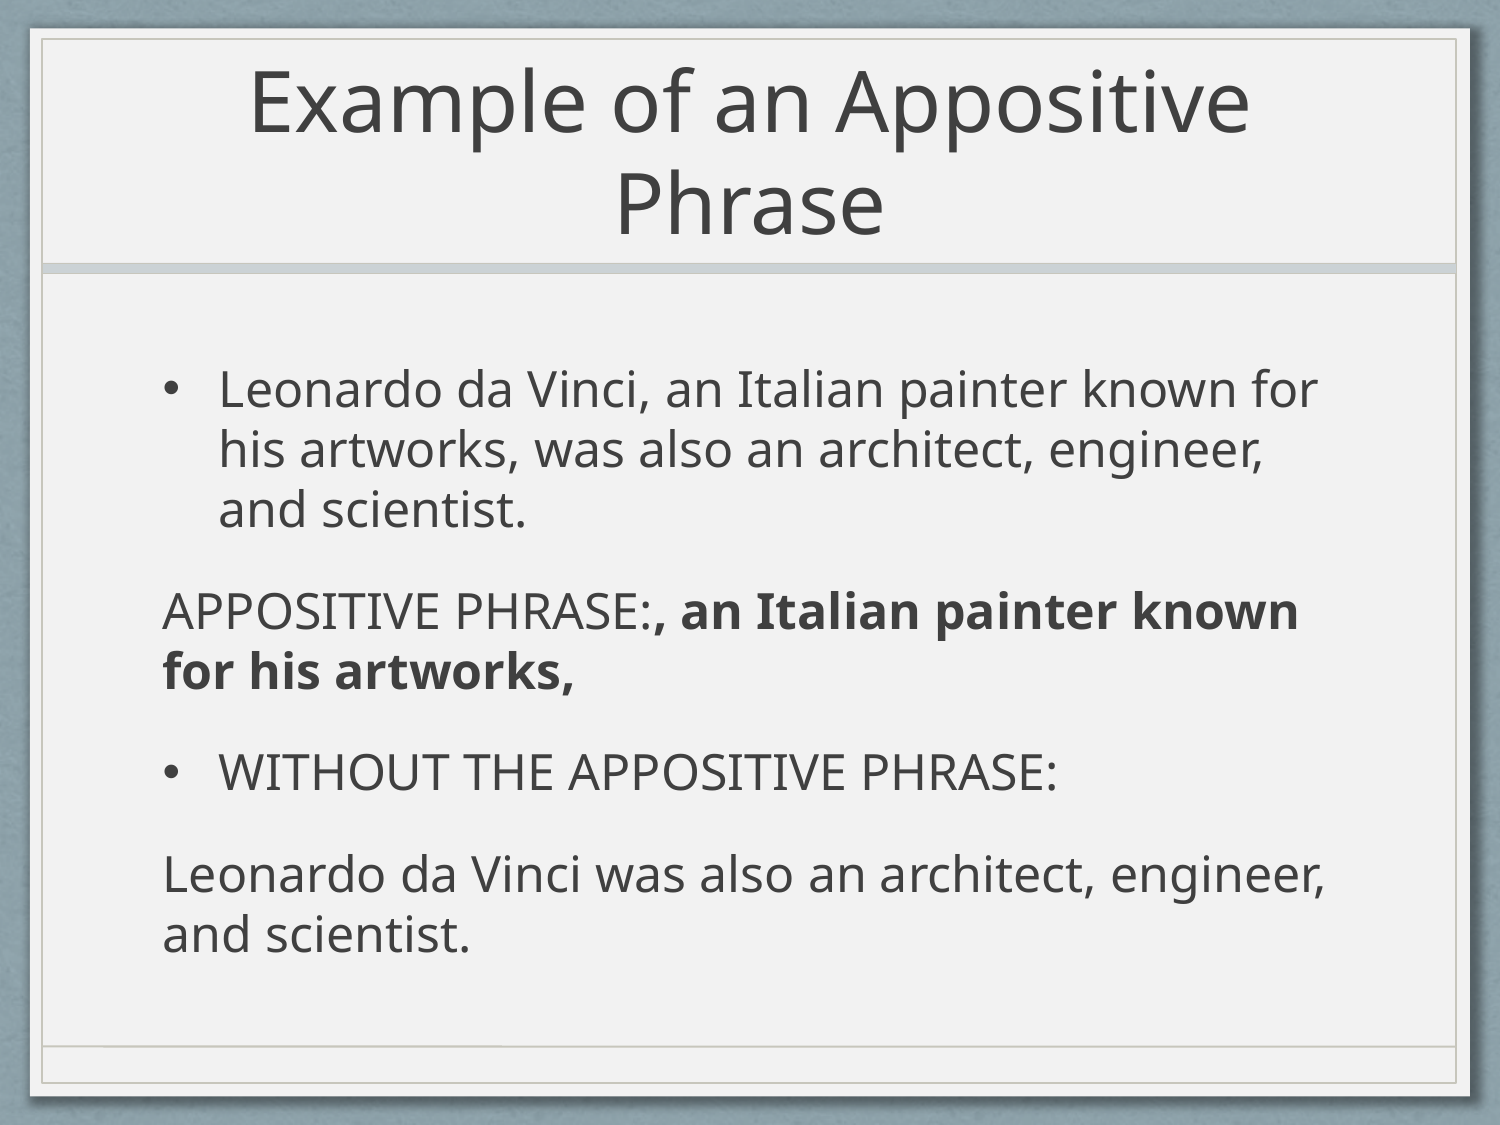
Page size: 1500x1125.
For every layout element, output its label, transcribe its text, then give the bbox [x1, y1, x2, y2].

list Leonardo da Vinci, an Italian painter known for his artworks, was also an architect, engineer, and scientist. APPOSITIVE PHRASE:, an Italian painter known for his artworks, WITHOUT THE APPOSITIVE PHRASE: Leonardo da Vinci was also an architect, engineer, and scientist. [147, 350, 1353, 995]
title Example of an Appositive Phrase [147, 40, 1353, 260]
